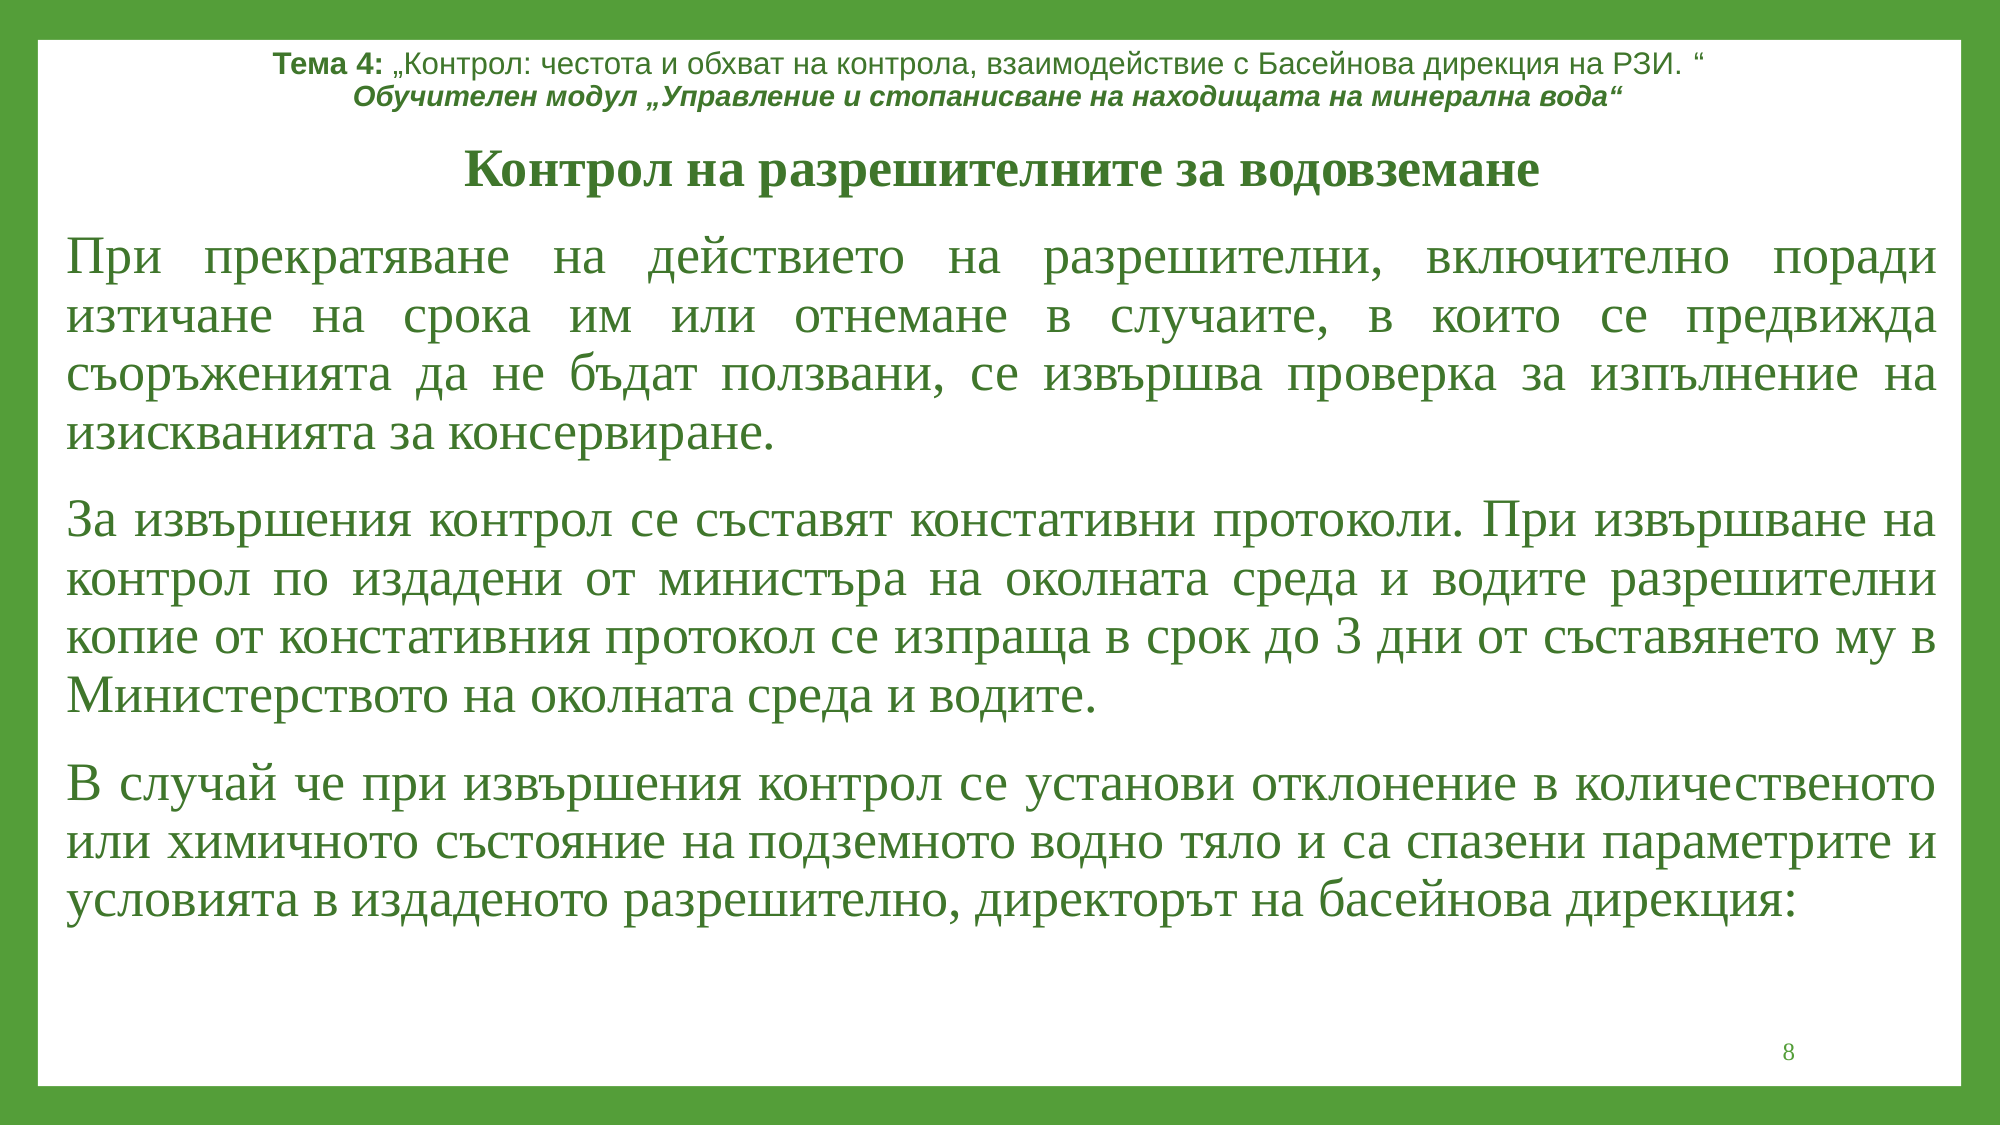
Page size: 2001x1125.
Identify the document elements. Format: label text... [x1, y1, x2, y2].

list Контрол на разрешителните за водовземане При прекратяване на действието на разрешителни, включително поради изтичане на срока им или отнемане в случаите, в които се предвижда съоръженията да не бъдат ползвани, се извършва проверка за изпълнение на изискванията за консервиране. За извършения контрол се съставят констативни протоколи. При извършване на контрол по издадени от министъра на околната среда и водите разрешителни копие от констативния протокол се изпраща в срок до 3 дни от съставянето му в Министерството на околната среда и водите. В случай че при извършения контрол се установи отклонение в количественото или химичното състояние на подземното водно тяло и са спазени параметрите и условията в издаденото разрешително, директорът на басейнова дирекция: [44, 131, 1955, 1081]
text_box Тема 4: „Контрол: честота и обхват на контрола, взаимодействие с Басейнова дирекция на РЗИ. “ Обучителен модул „Управление и стопанисване на находищата на минерална вода“ [44, 45, 1933, 114]
